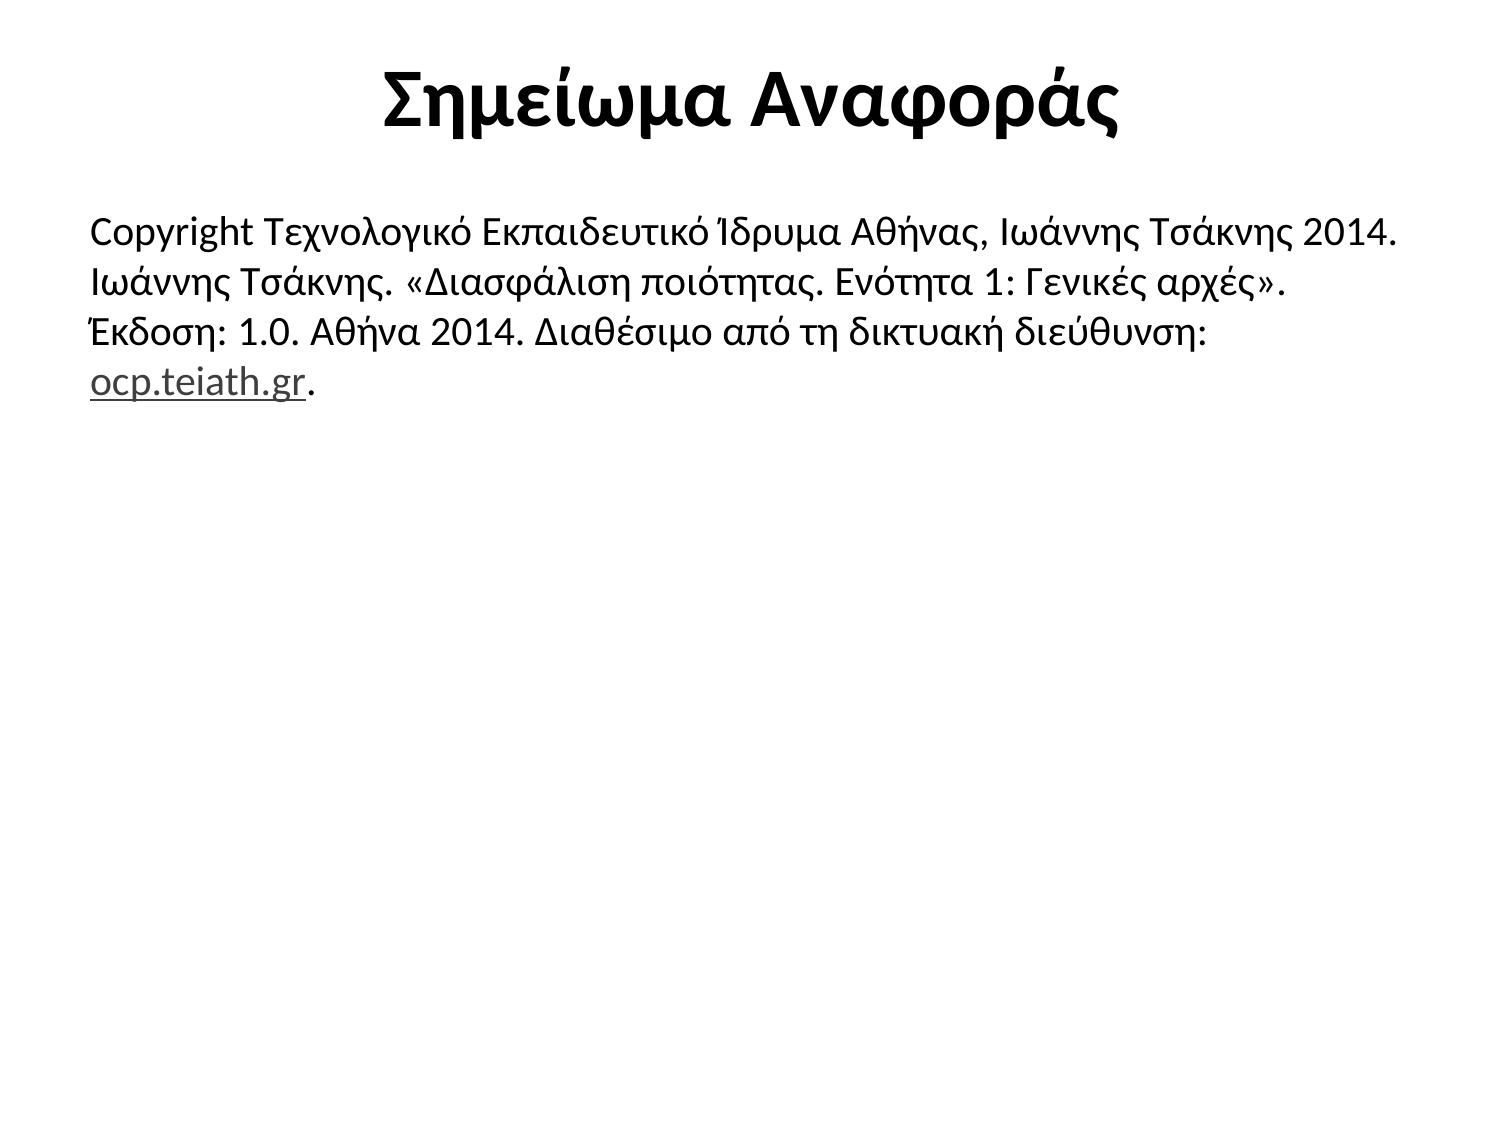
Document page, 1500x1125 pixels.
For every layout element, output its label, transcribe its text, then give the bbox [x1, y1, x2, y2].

list Copyright Τεχνολογικό Εκπαιδευτικό Ίδρυμα Αθήνας, Ιωάννης Τσάκνης 2014. Ιωάννης Τσάκνης. «Διασφάλιση ποιότητας. Ενότητα 1: Γενικές αρχές». Έκδοση: 1.0. Αθήνα 2014. Διαθέσιμο από τη δικτυακή διεύθυνση: ocp.teiath.gr. [75, 196, 1425, 1024]
title Σημείωμα Αναφοράς [76, 19, 1427, 169]
